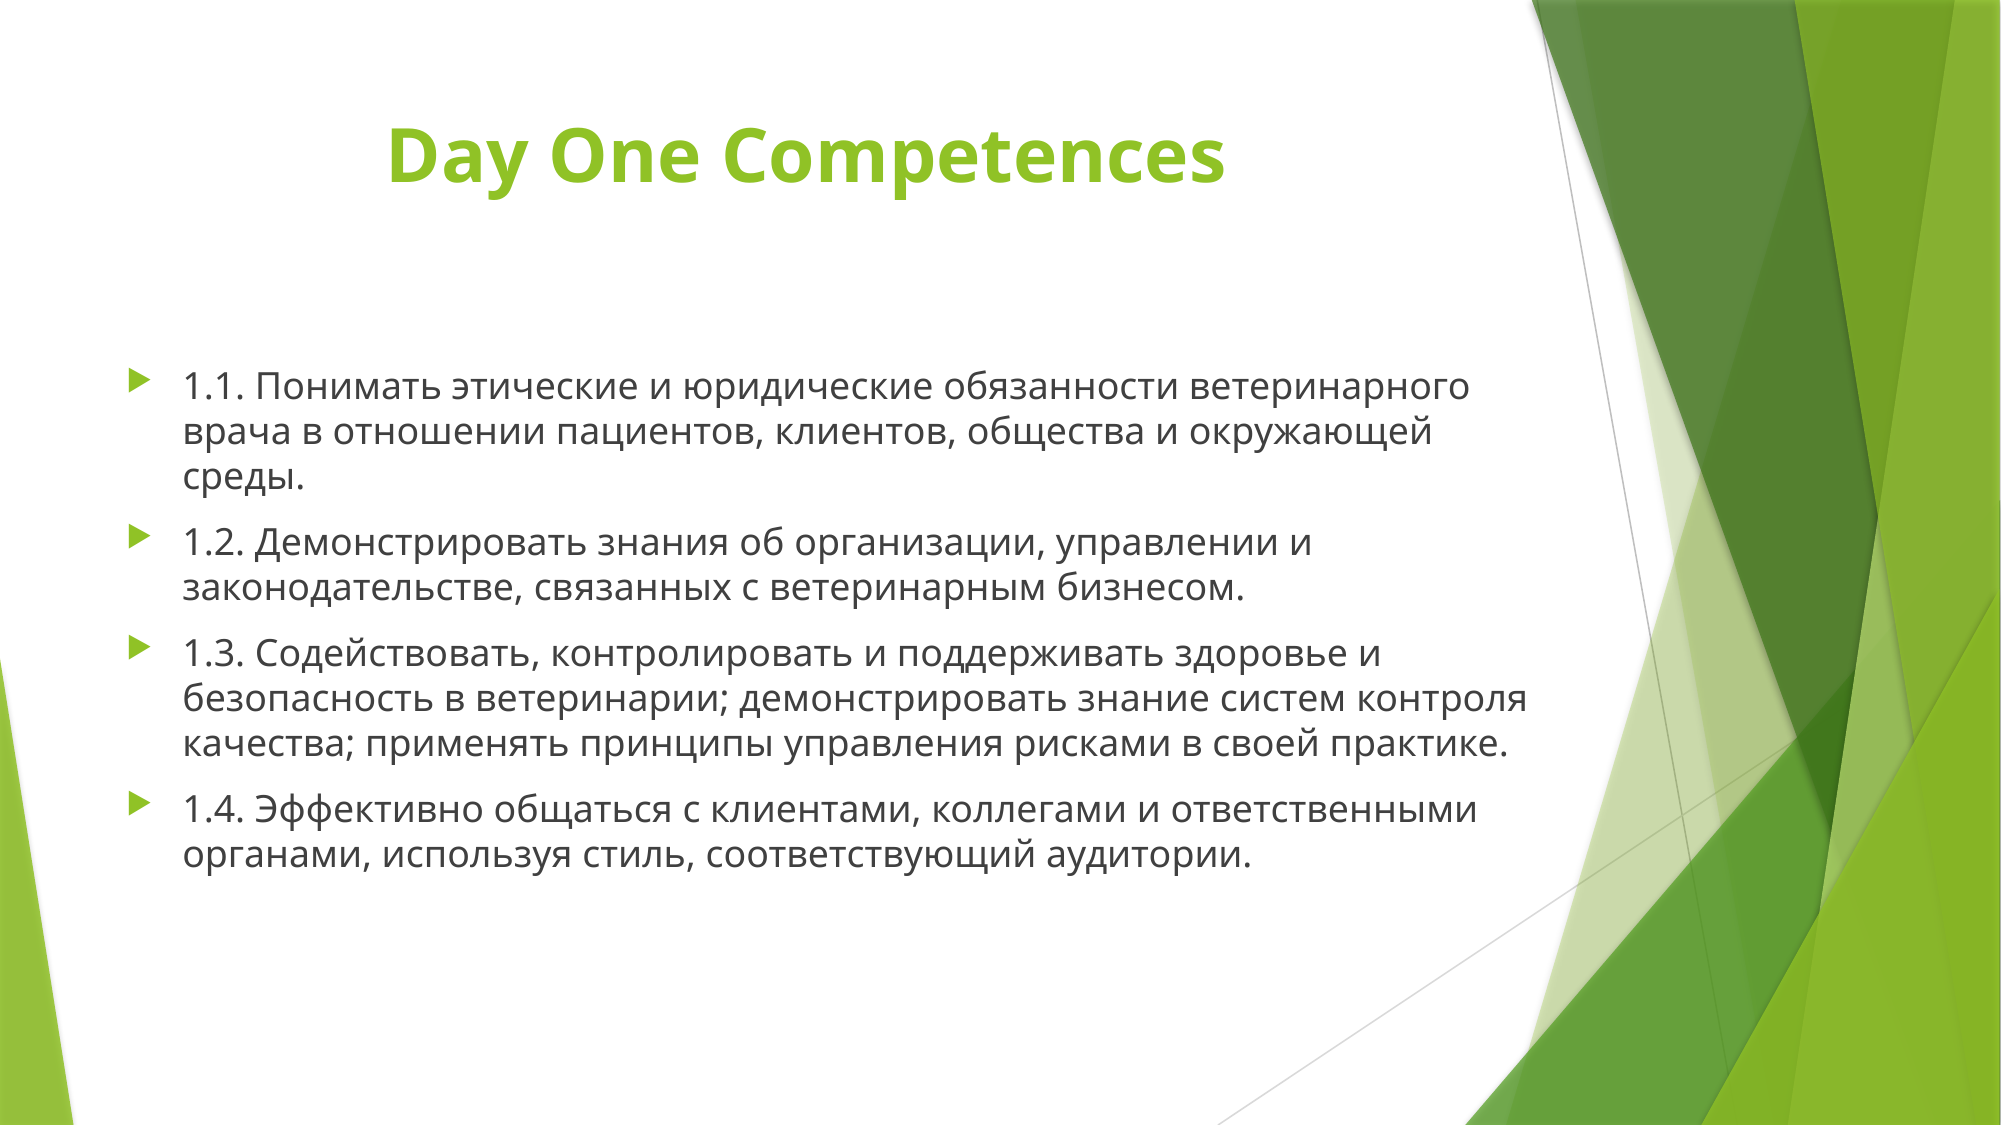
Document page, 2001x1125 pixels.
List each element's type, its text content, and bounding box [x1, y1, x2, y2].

title Day One Competences [111, 99, 1522, 317]
list 1.1. Понимать этические и юридические обязанности ветеринарного врача в отношении пациентов, клиентов, общества и окружающей среды. 1.2. Демонстрировать знания об организации, управлении и законодательстве, связанных с ветеринарным бизнесом. 1.3. Содействовать, контролировать и поддерживать здоровье и безопасность в ветеринарии; демонстрировать знание систем контроля качества; применять принципы управления рисками в своей практике. 1.4. Эффективно общаться с клиентами, коллегами и ответственными органами, используя стиль, соответствующий аудитории. [111, 354, 1546, 992]
